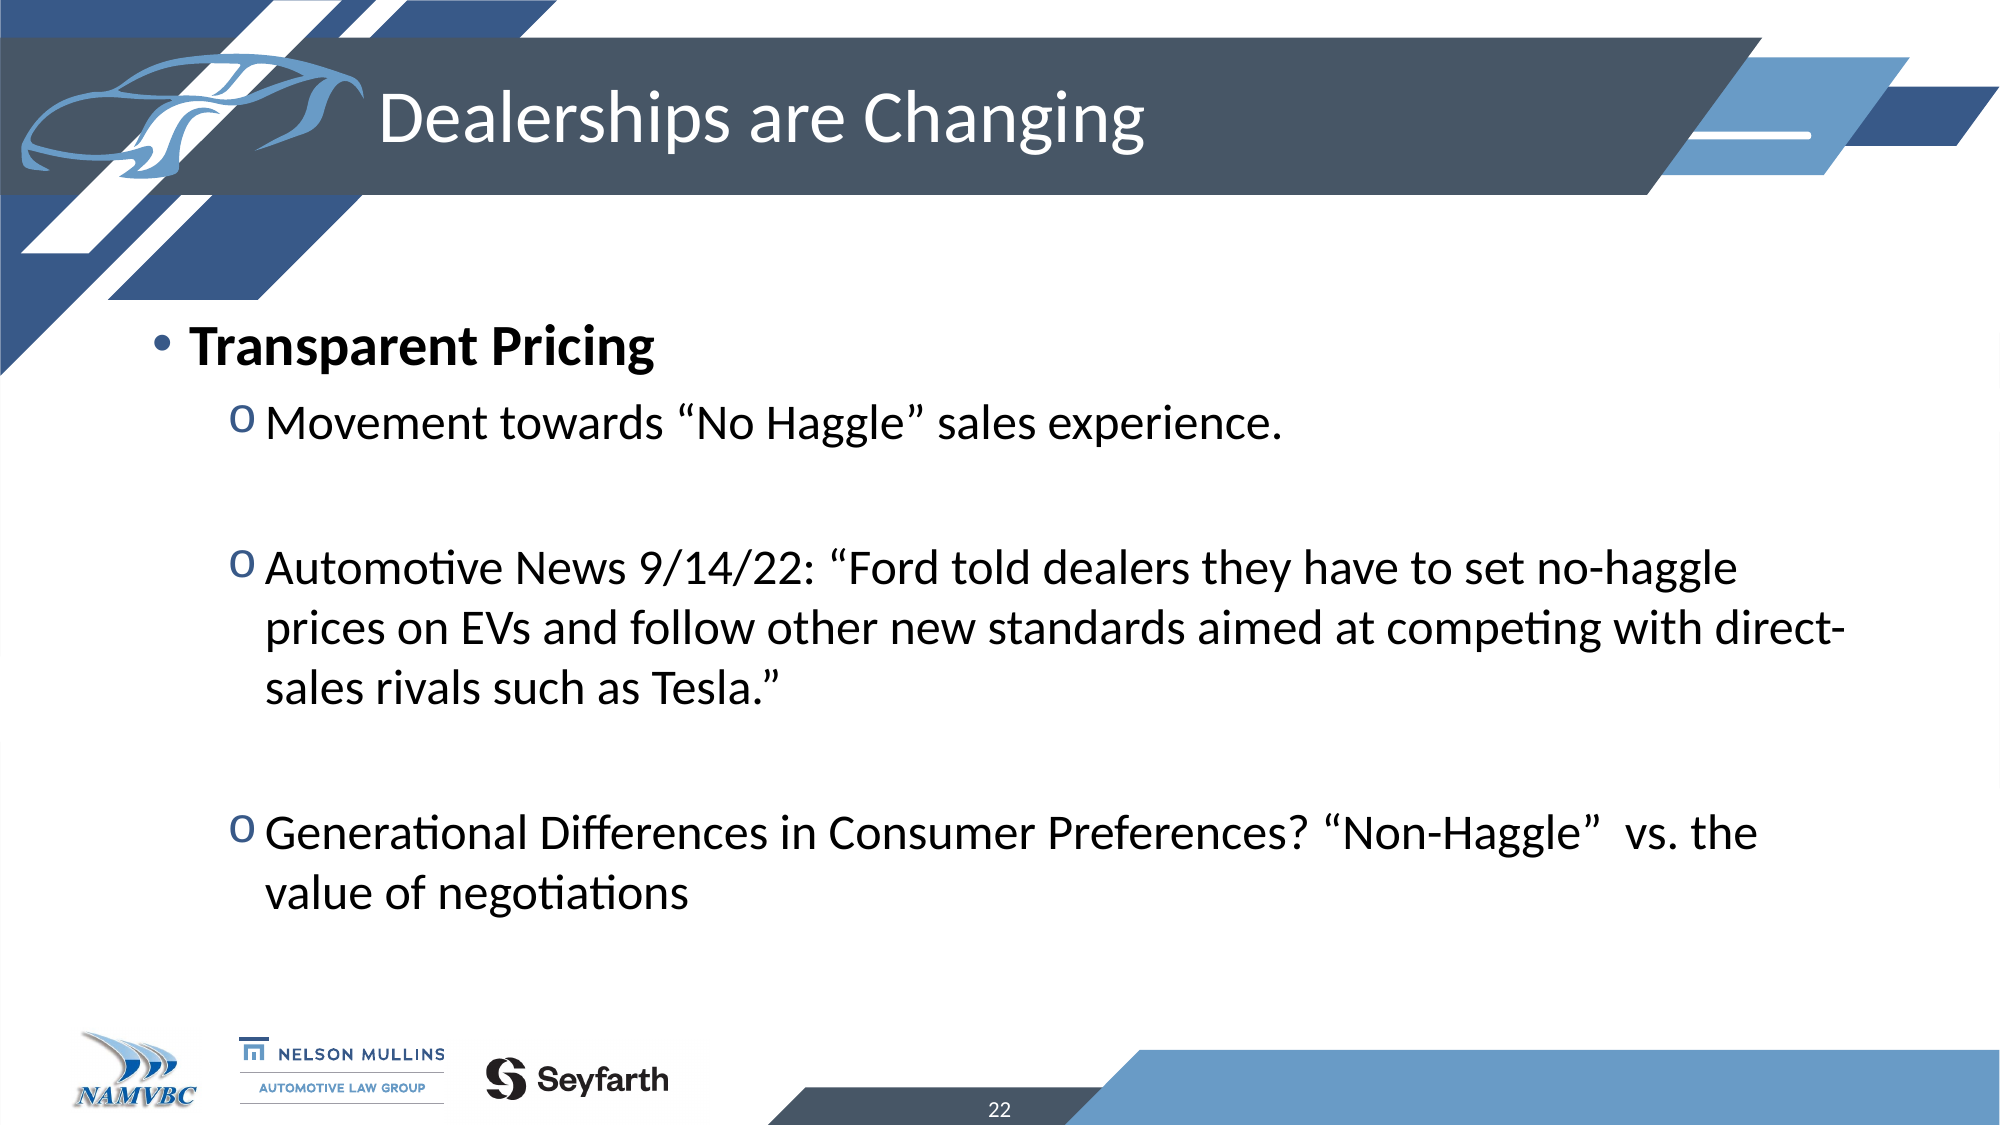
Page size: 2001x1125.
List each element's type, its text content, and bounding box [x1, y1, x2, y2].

list Transparent Pricing Movement towards “No Haggle” sales experience. Automotive News 9/14/22: “Ford told dealers they have to set no-haggle prices on EVs and follow other new standards aimed at competing with direct-sales rivals such as Tesla.” Generational Differences in Consumer Preferences? “Non-Haggle” vs. the value of negotiations [137, 299, 1863, 1014]
slide_number 22 [907, 1087, 1093, 1125]
title Dealerships are Changing [363, 37, 1759, 199]
picture [70, 1027, 202, 1113]
picture [444, 1039, 710, 1125]
